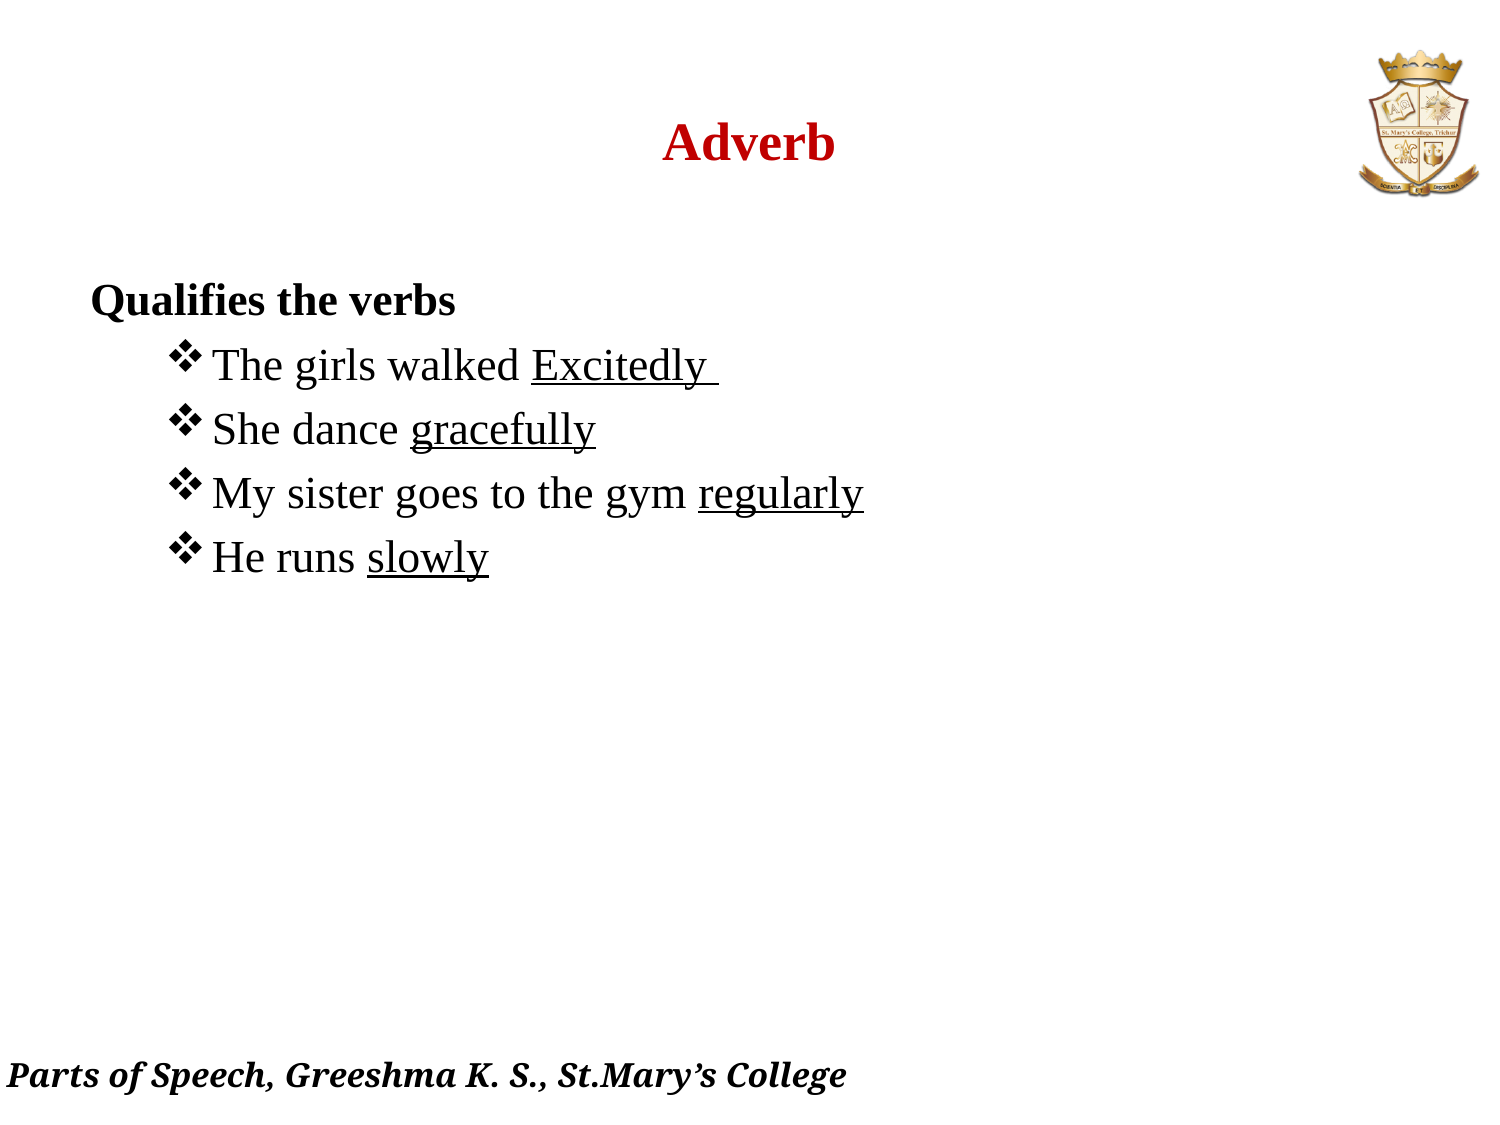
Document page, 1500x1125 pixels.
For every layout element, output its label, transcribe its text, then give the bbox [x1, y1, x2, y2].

text_box Parts of Speech, Greeshma K. S., St.Mary’s College [0, 1046, 863, 1102]
picture [1337, 37, 1500, 222]
list Qualifies the verbs The girls walked Excitedly She dance gracefully My sister goes to the gym regularly He runs slowly [75, 262, 1425, 1005]
title Adverb [75, 45, 1425, 233]
